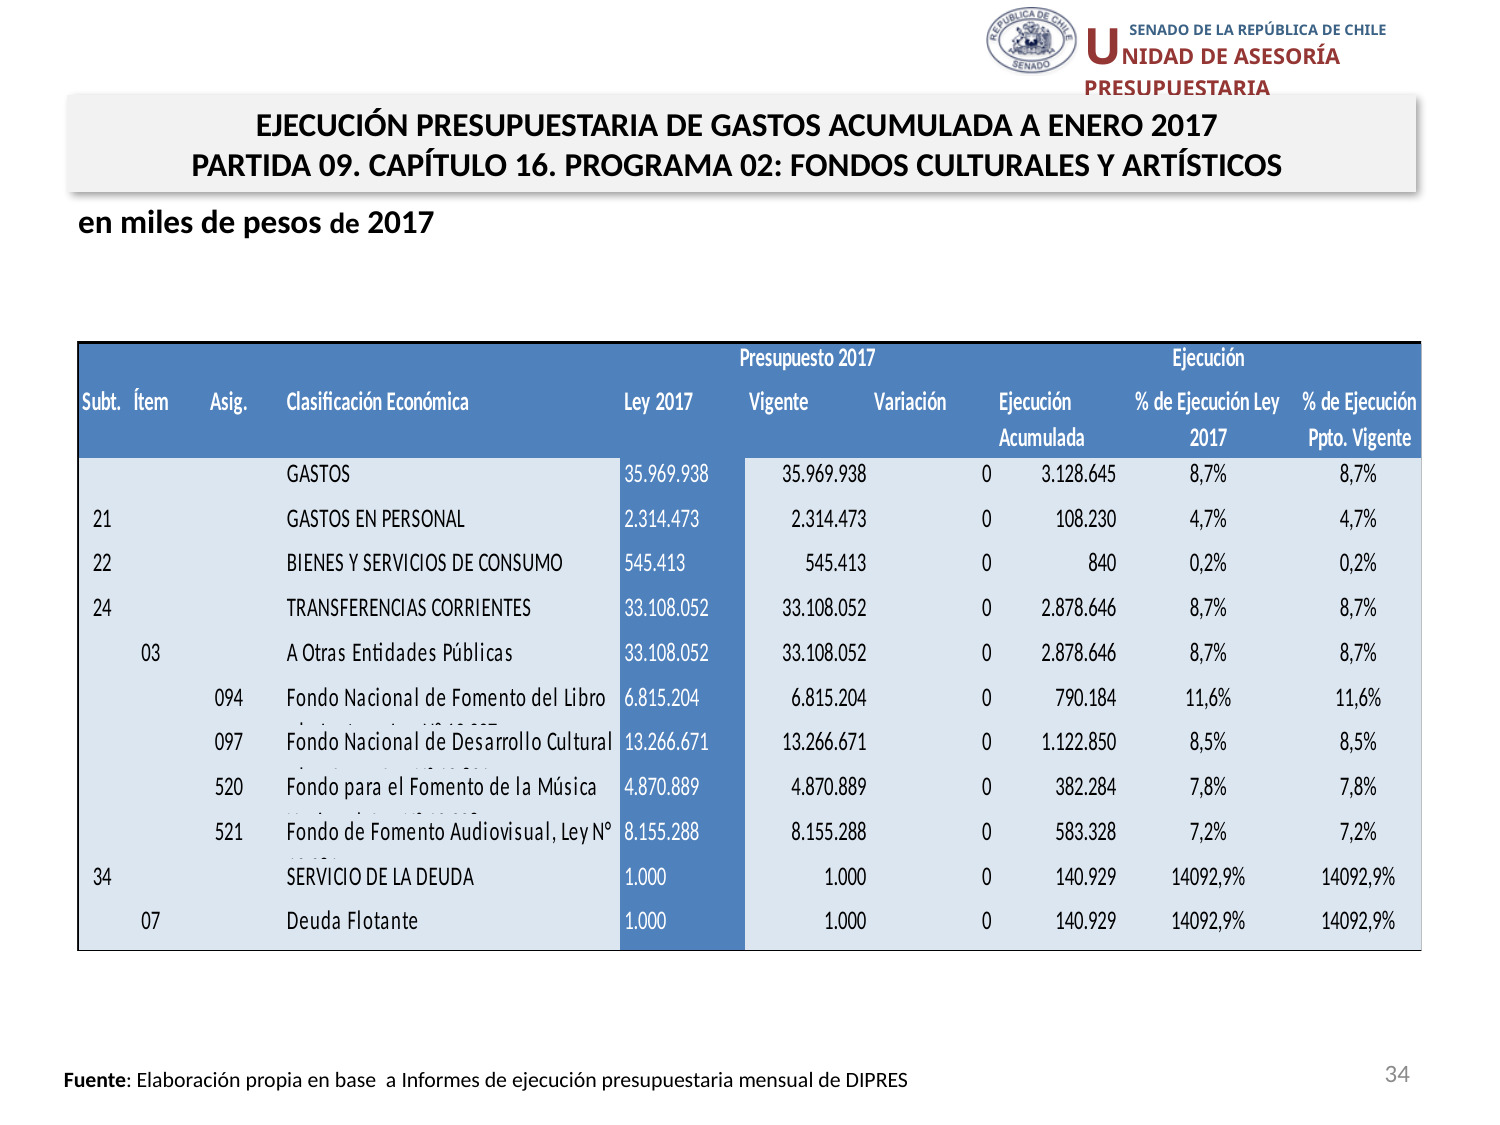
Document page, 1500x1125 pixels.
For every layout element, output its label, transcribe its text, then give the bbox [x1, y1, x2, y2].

text_box EJECUCIÓN PRESUPUESTARIA DE GASTOS ACUMULADA A ENERO 2017 PARTIDA 09. CAPÍTULO 16. PROGRAMA 02: FONDOS CULTURALES Y ARTÍSTICOS [67, 95, 1415, 192]
footer Fuente: Elaboración propia en base a Informes de ejecución presupuestaria mensual de DIPRES [48, 1058, 1428, 1119]
slide_number 34 [1074, 1042, 1425, 1103]
picture [77, 341, 1423, 953]
picture [986, 7, 1079, 76]
text_box en miles de pesos de 2017 [63, 192, 1414, 268]
